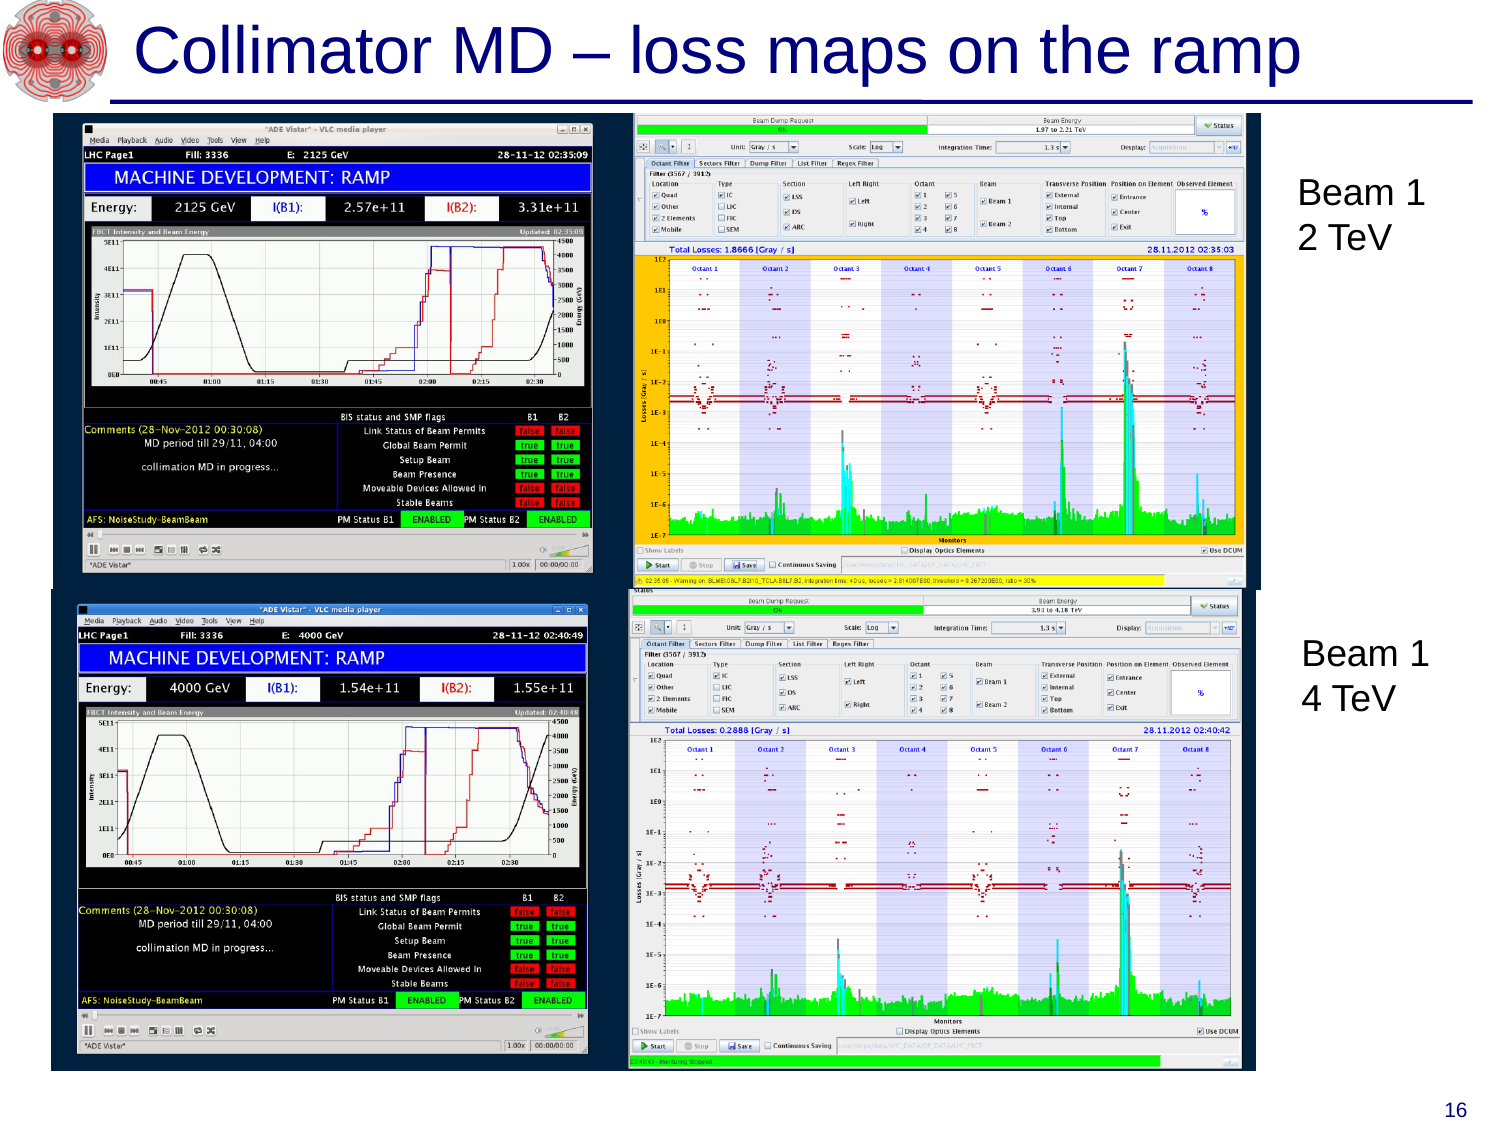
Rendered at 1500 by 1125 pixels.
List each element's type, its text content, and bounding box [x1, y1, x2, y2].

text_box Collimator MD – loss maps on the ramp [100, 0, 1500, 86]
slide_number 16 [1131, 1087, 1483, 1125]
text_box Beam 1 4 TeV [1286, 621, 1446, 727]
text_box Beam 1 2 TeV [1282, 160, 1442, 266]
picture [0, 0, 108, 103]
picture [51, 113, 1261, 1071]
